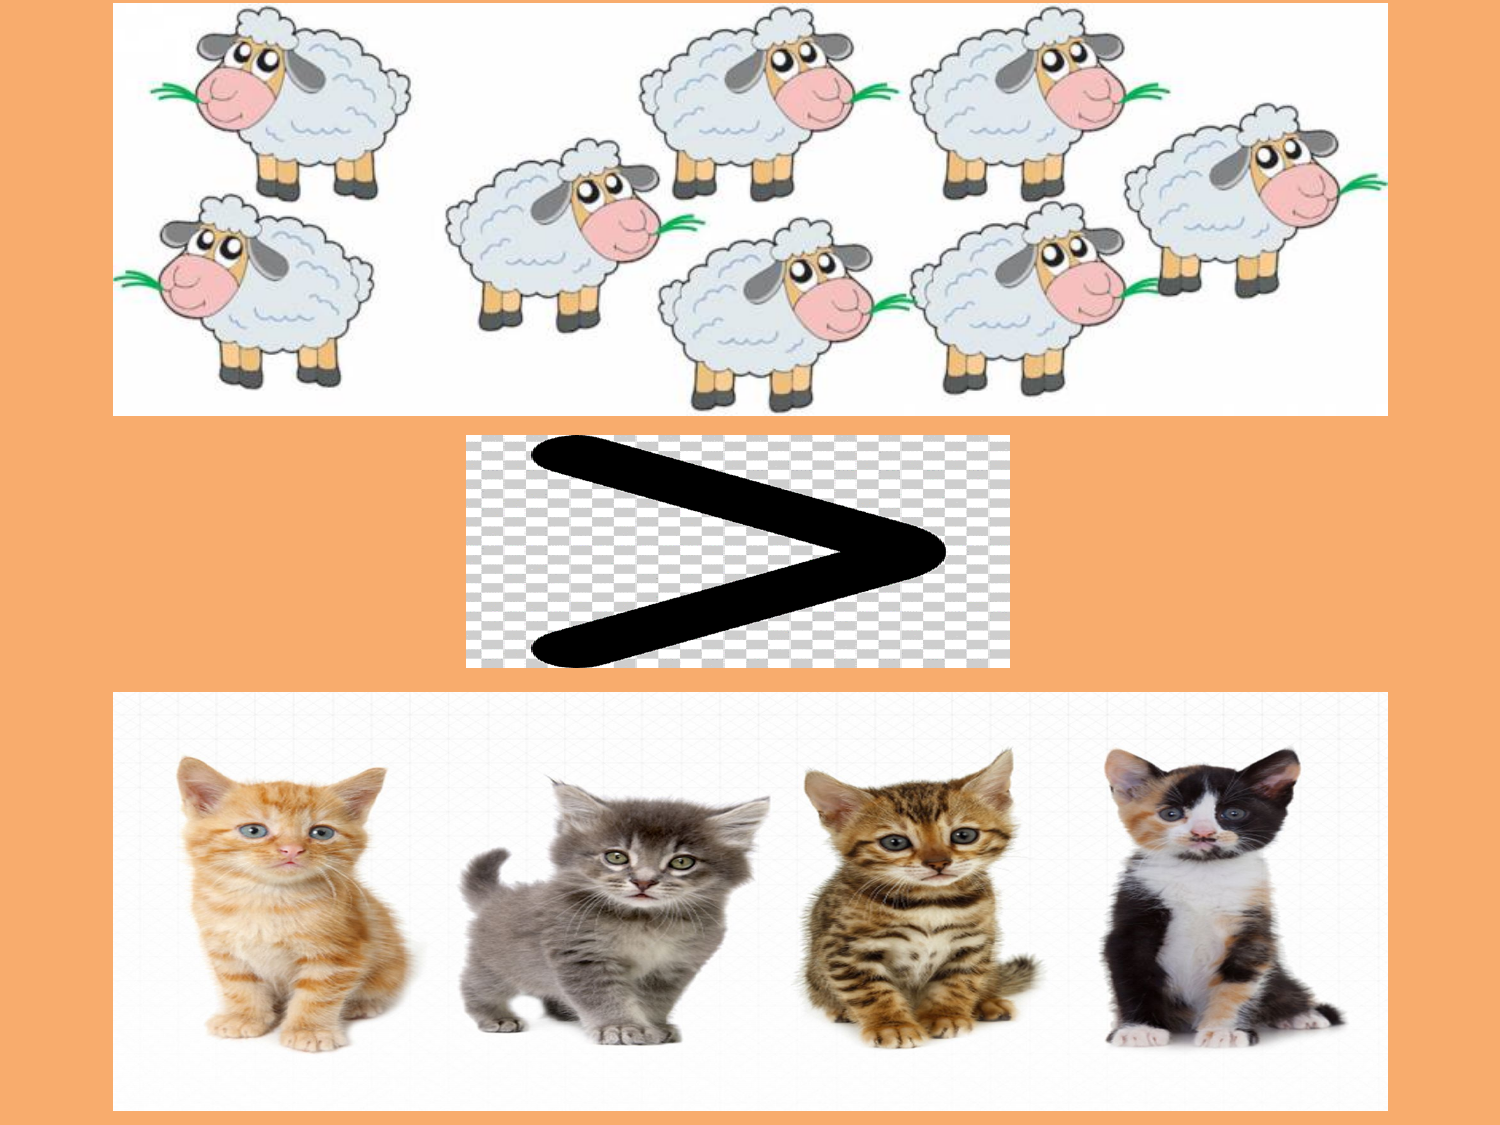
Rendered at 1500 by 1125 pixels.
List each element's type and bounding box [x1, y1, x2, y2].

picture [466, 435, 1011, 669]
picture [112, 2, 1389, 416]
picture [112, 692, 1389, 1112]
